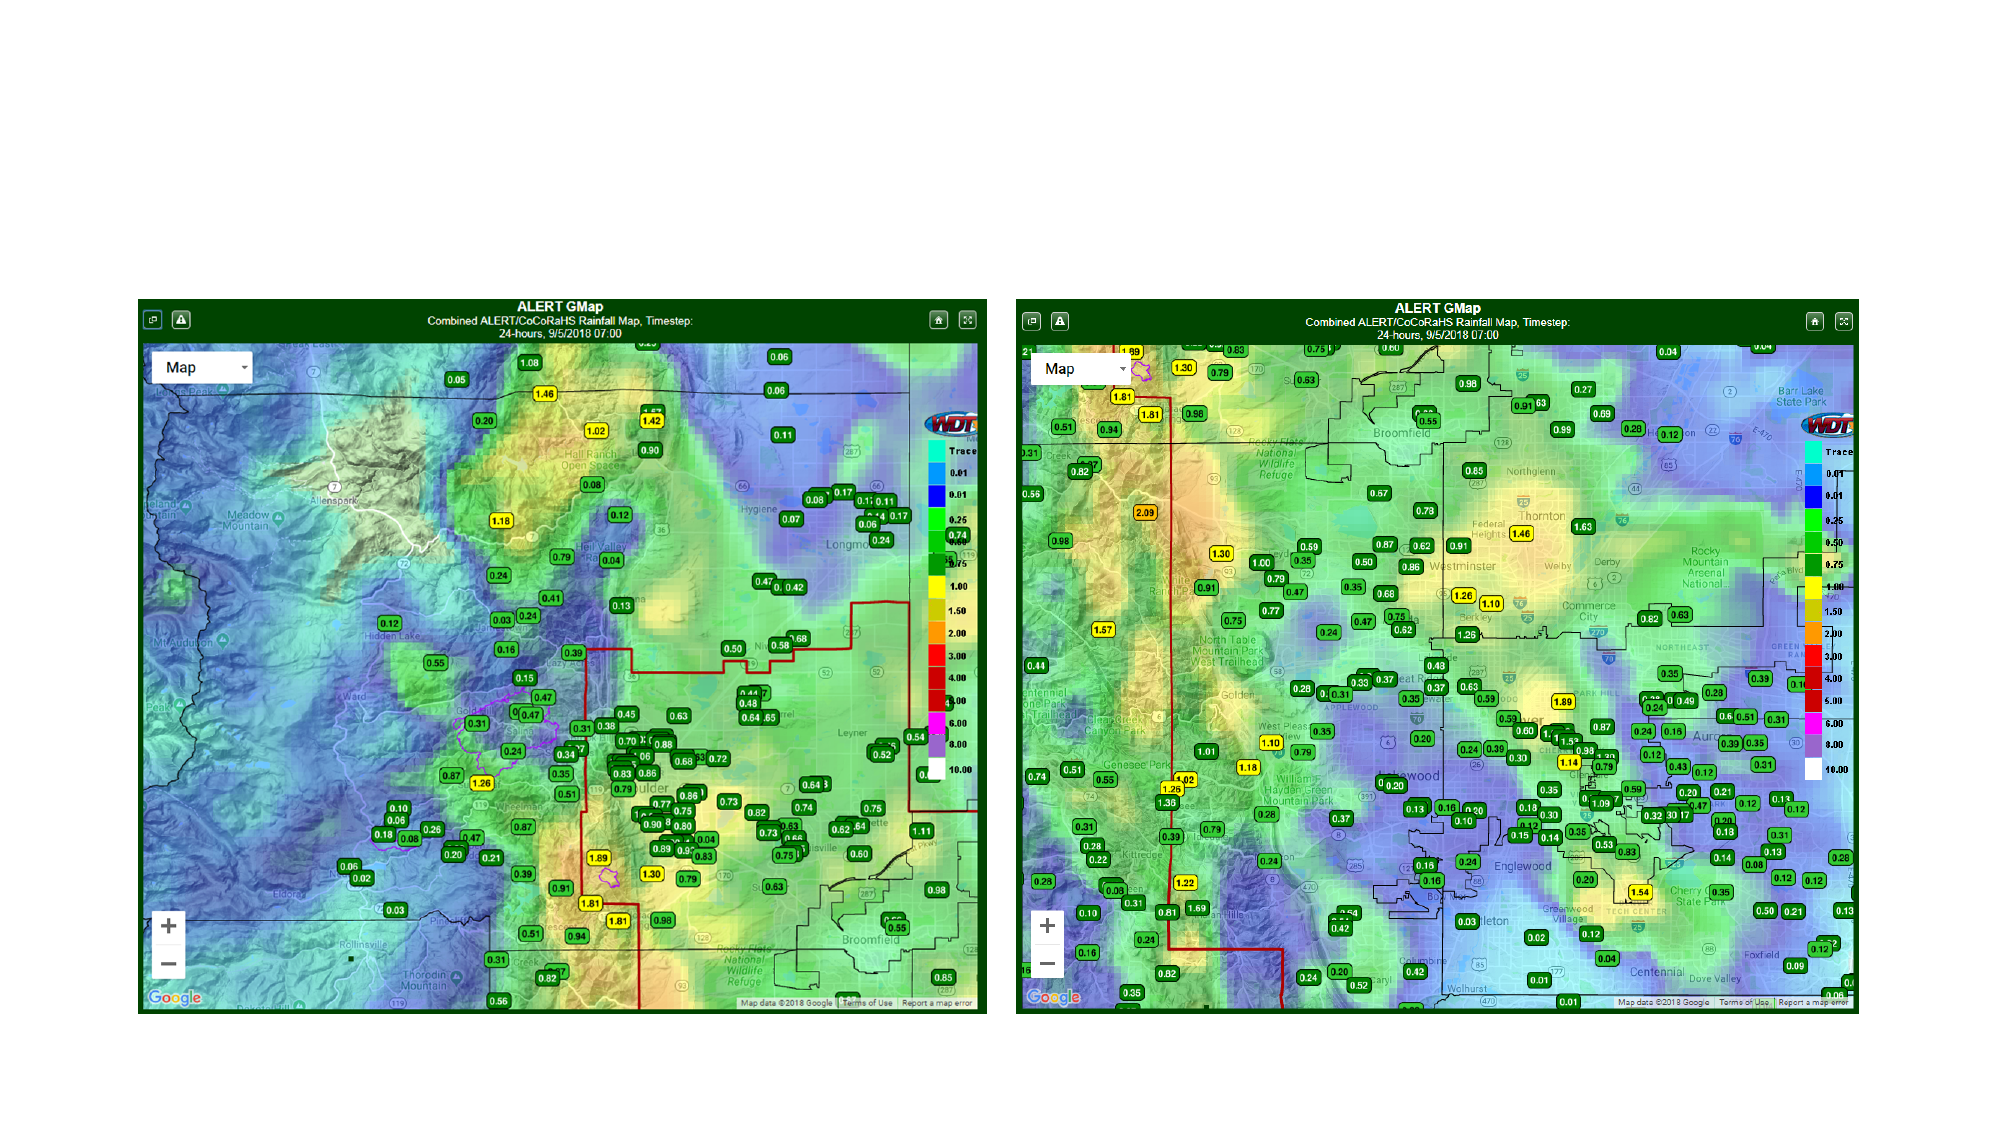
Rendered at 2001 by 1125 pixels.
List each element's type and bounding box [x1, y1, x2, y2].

list [1016, 299, 1859, 1014]
list [138, 299, 987, 1014]
